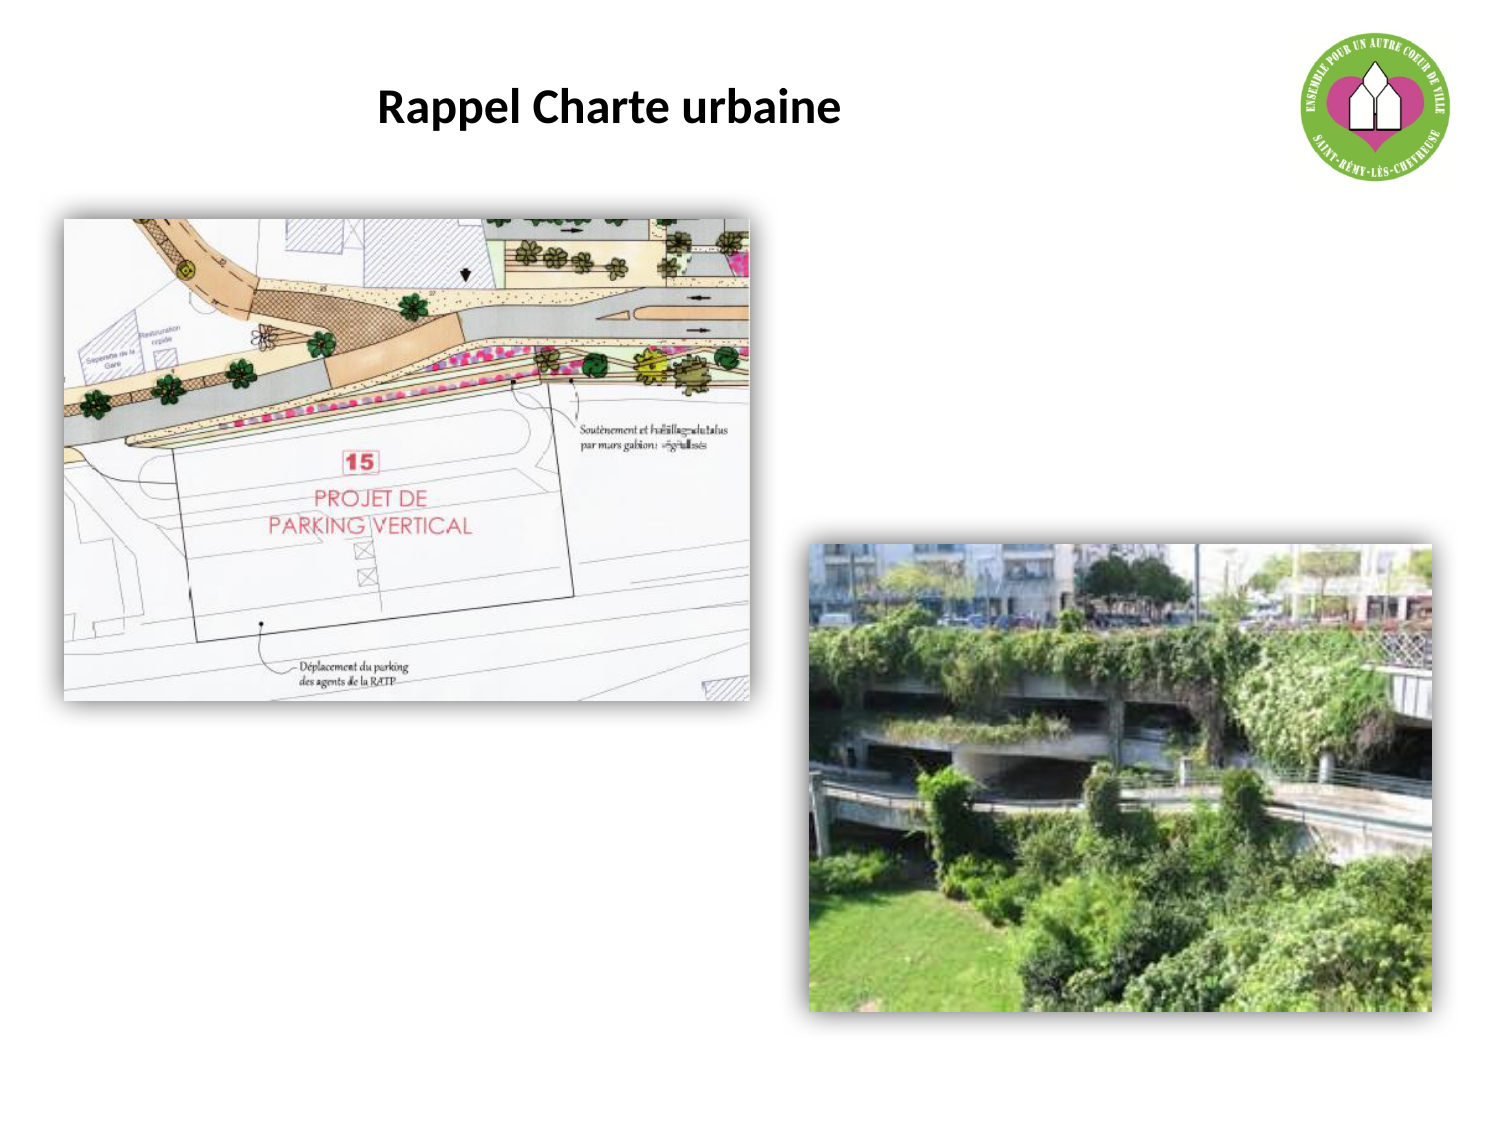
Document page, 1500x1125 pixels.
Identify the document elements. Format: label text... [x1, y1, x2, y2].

picture [808, 544, 1432, 1012]
picture [1293, 30, 1455, 190]
picture [64, 219, 751, 702]
text_box Rappel Charte urbaine [362, 66, 858, 142]
